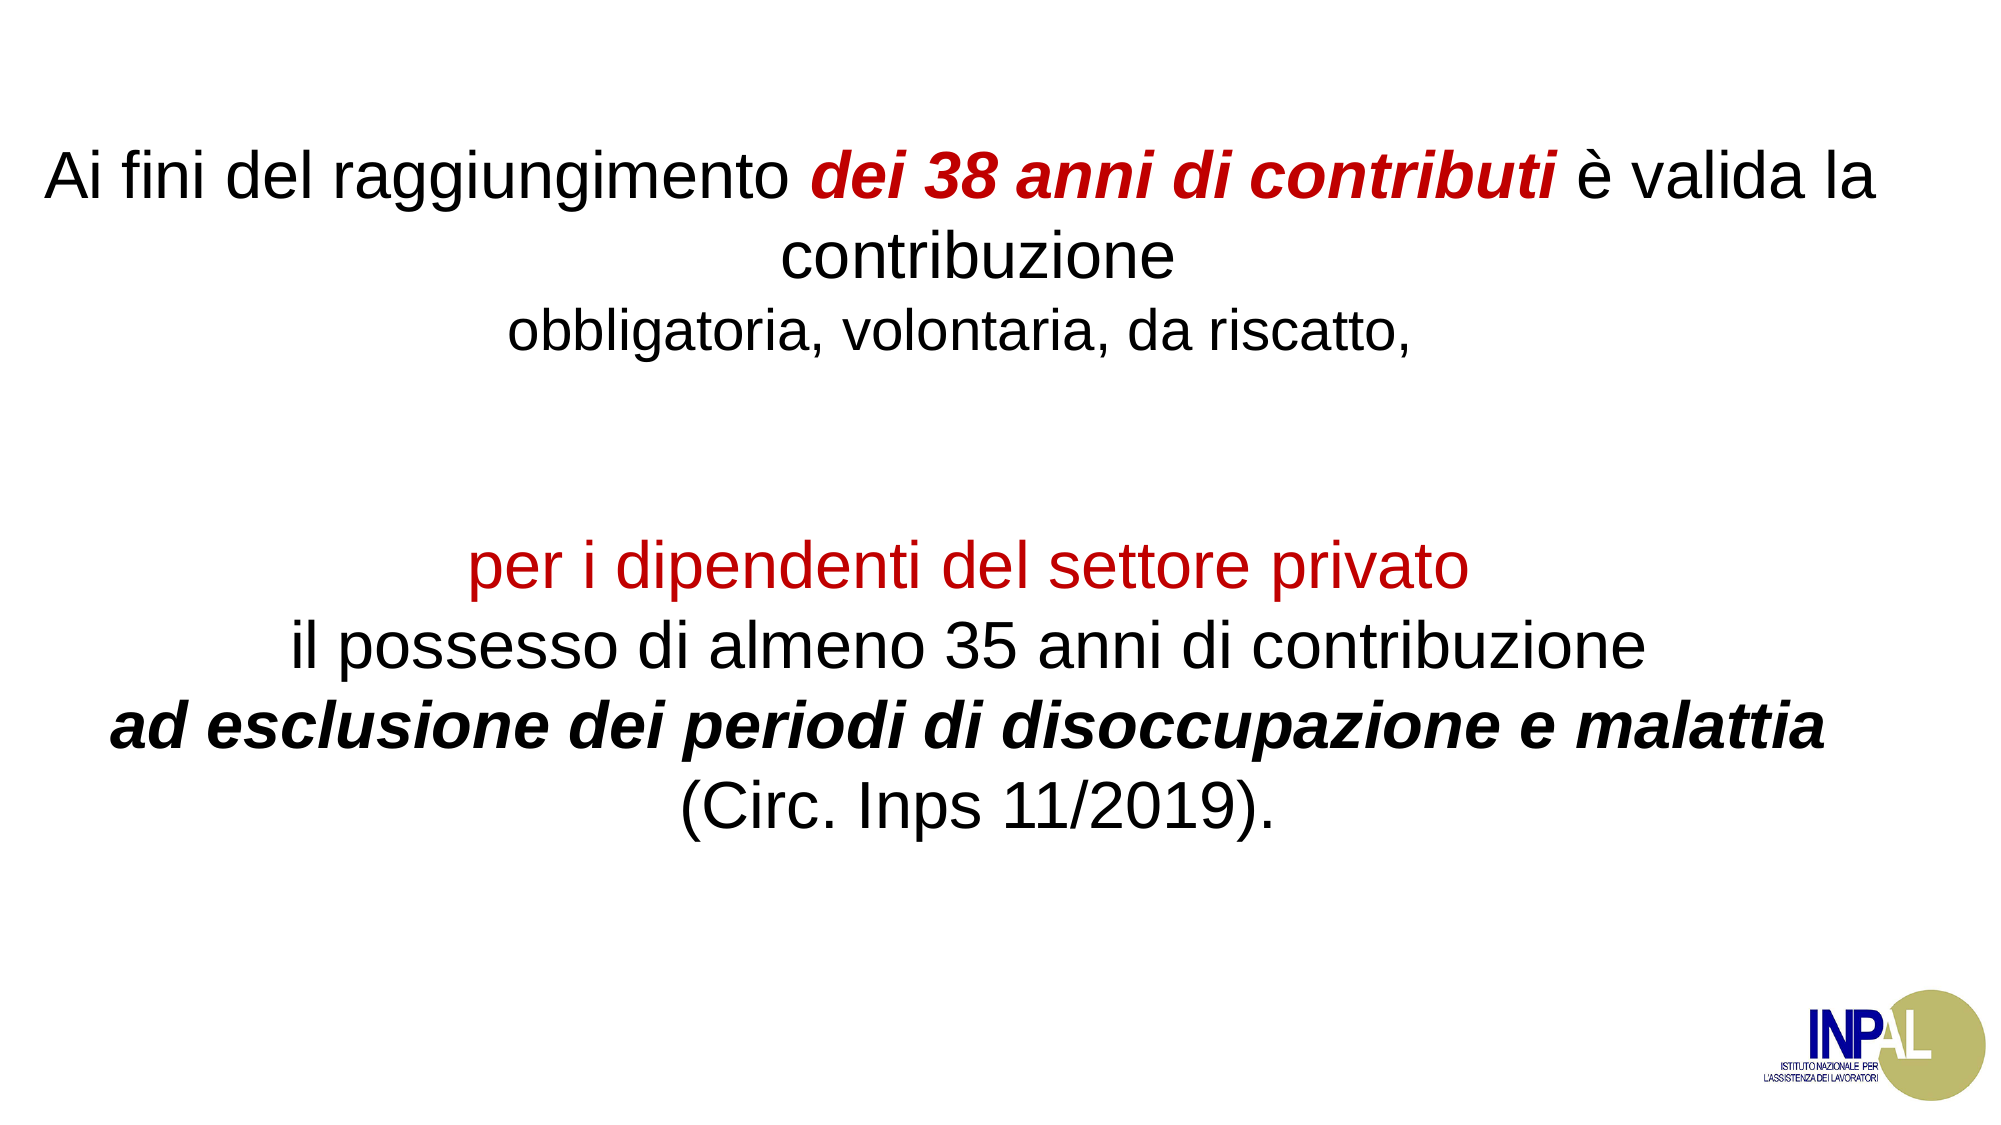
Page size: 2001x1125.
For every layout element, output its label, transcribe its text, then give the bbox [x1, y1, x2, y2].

text_box Ai fini del raggiungimento dei 38 anni di contributi è valida la contribuzione obbligatoria, volontaria, da riscatto, per i dipendenti del settore privato il possesso di almeno 35 anni di contribuzione ad esclusione dei periodi di disoccupazione e malattia (Circ. Inps 11/2019). [0, 124, 1939, 850]
picture [1760, 985, 1990, 1105]
